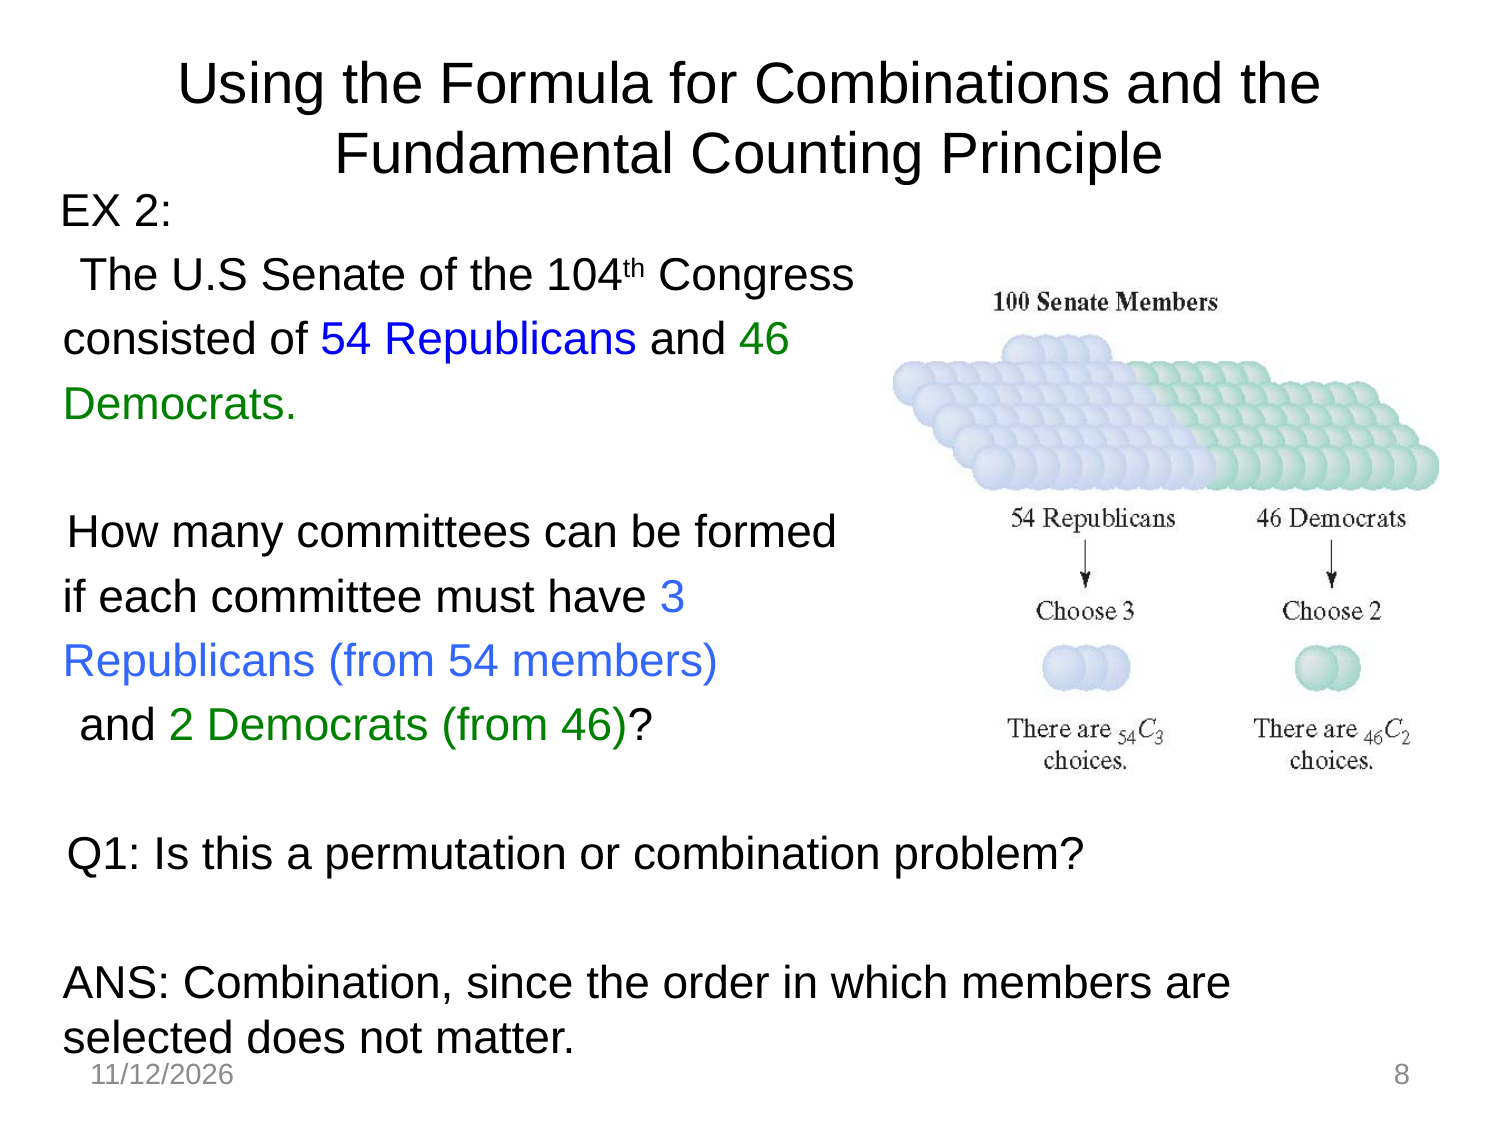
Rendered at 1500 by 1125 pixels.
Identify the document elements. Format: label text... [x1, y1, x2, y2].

list EX 2: The U.S Senate of the 104th Congress consisted of 54 Republicans and 46 Democrats. How many committees can be formed if each committee must have 3 Republicans (from 54 members) and 2 Democrats (from 46)? Q1: Is this a permutation or combination problem? ANS: Combination, since the order in which members are selected does not matter. [0, 172, 1425, 1073]
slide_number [75, 1073, 425, 1103]
title Using the Formula for Combinations and the Fundamental Counting Principle [75, 21, 1425, 172]
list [892, 286, 1439, 776]
slide_number 8 [1074, 1073, 1425, 1103]
